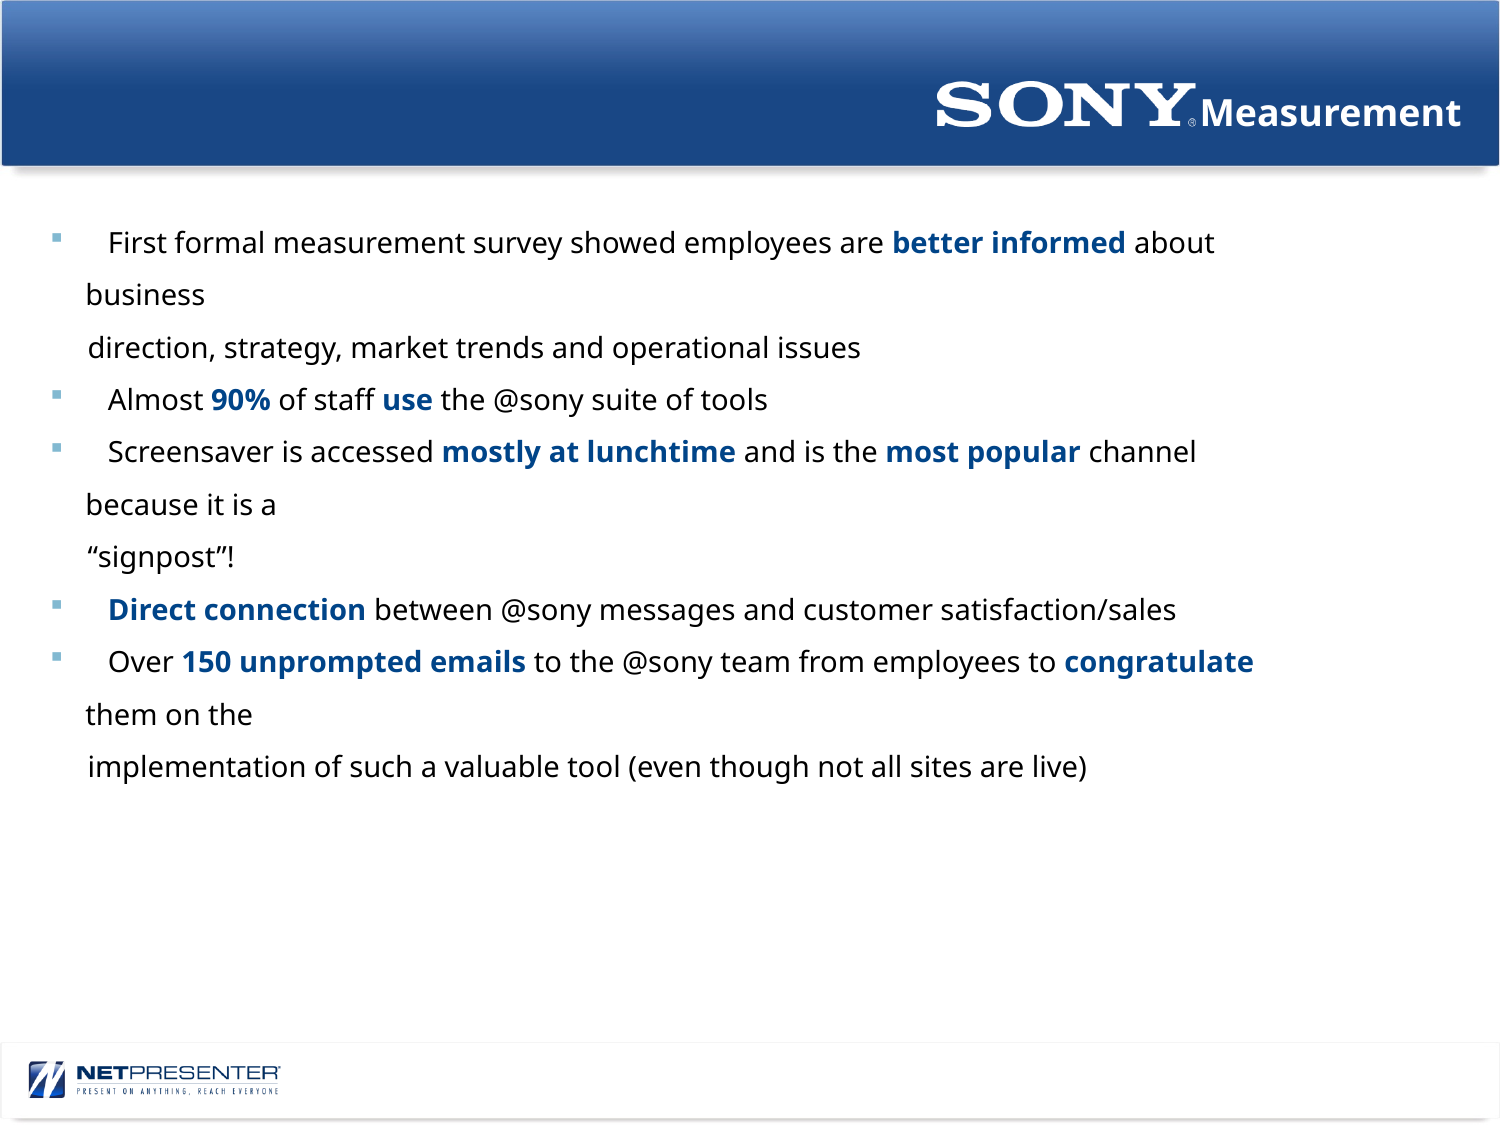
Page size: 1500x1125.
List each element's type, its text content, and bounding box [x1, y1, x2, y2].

picture [0, 1042, 1500, 1125]
text_box First formal measurement survey showed employees are better informed about business direction, strategy, market trends and operational issues Almost 90% of staff use the @sony suite of tools Screensaver is accessed mostly at lunchtime and is the most popular channel because it is a “signpost”! Direct connection between @sony messages and customer satisfaction/sales Over 150 unprompted emails to the @sony team from employees to congratulate them on the implementation of such a valuable tool (even though not all sites are live) [35, 199, 1289, 791]
text_box Measurement [93, 81, 1477, 142]
picture [0, 0, 1500, 182]
